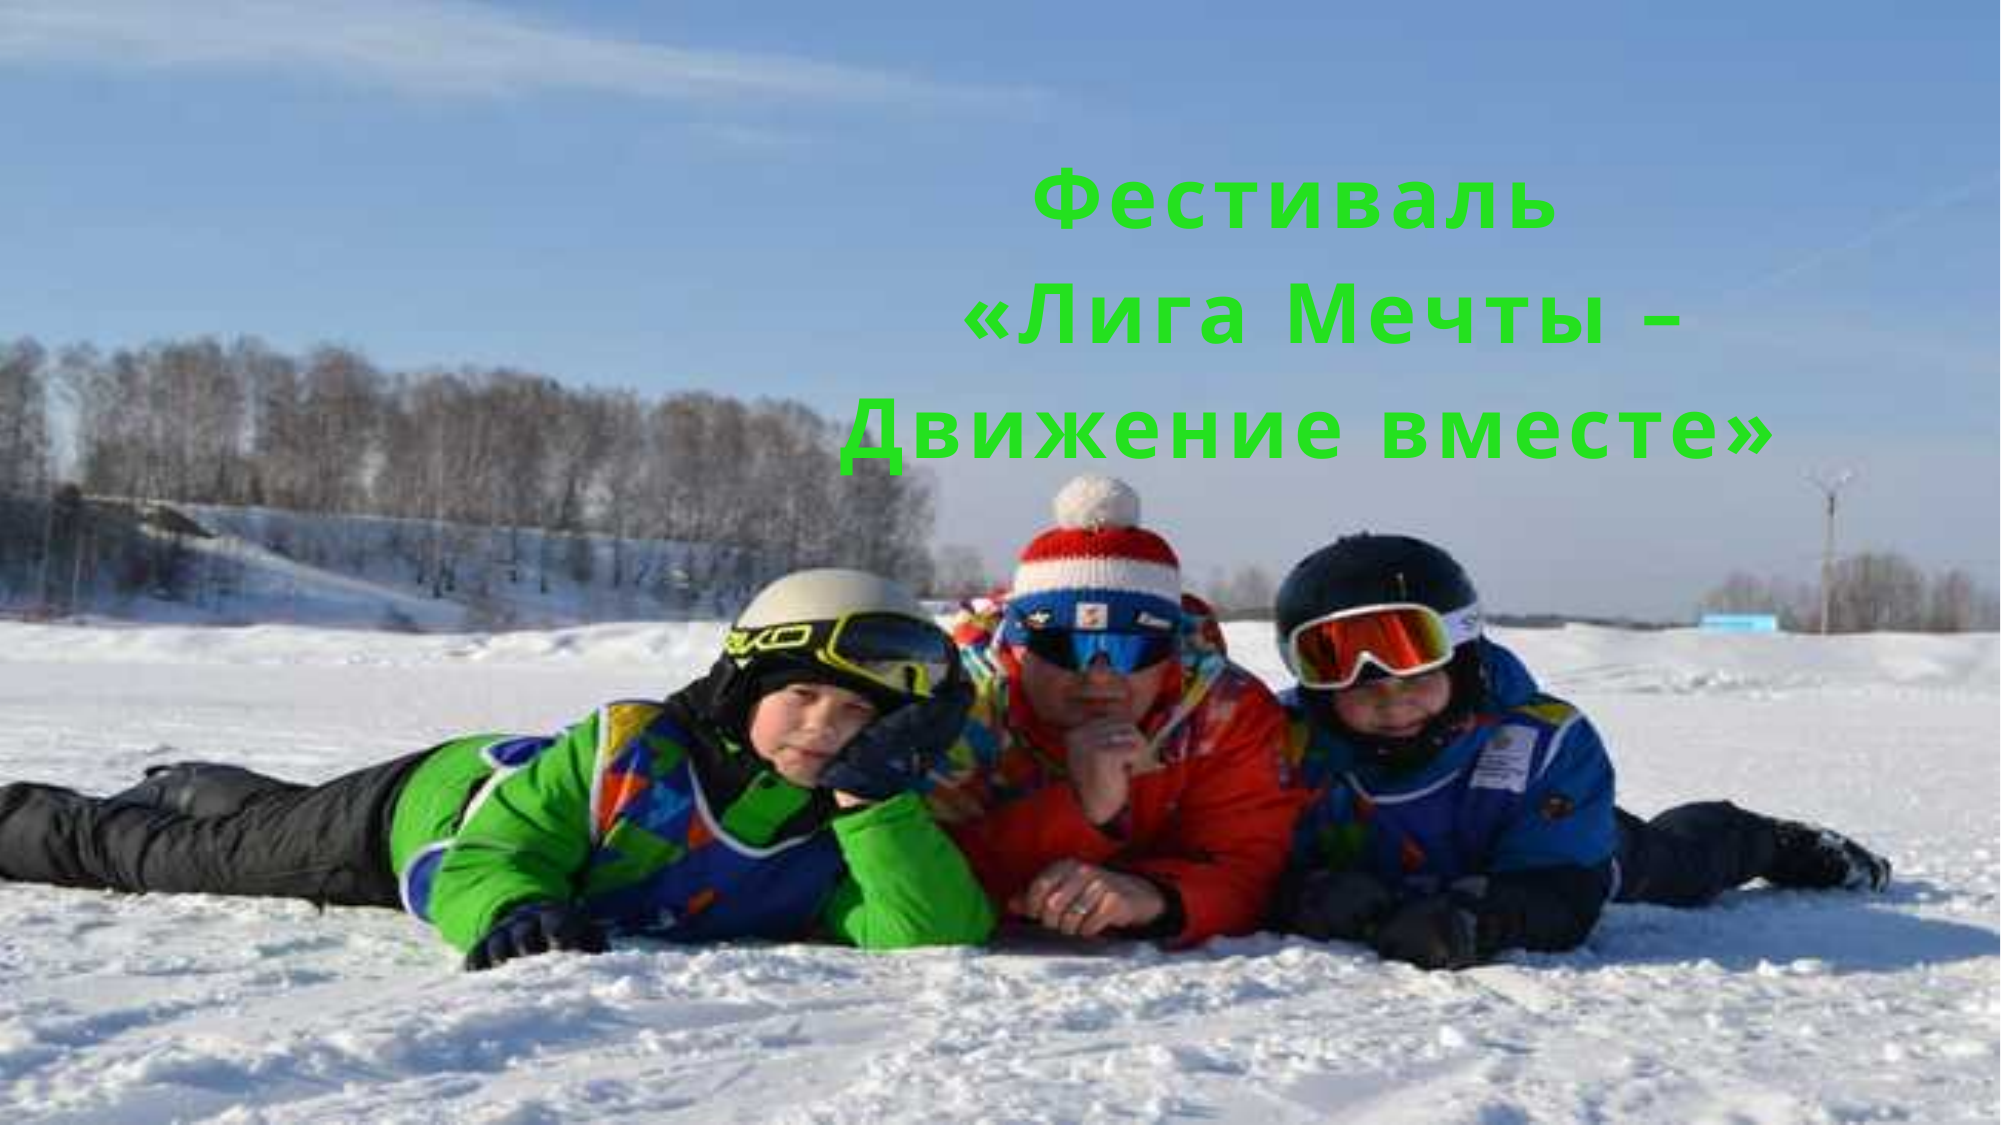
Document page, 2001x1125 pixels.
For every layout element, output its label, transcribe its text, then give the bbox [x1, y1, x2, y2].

picture [0, 0, 2001, 1125]
title Фестиваль «Лига Мечты – Движение вместе» [763, 92, 1860, 863]
